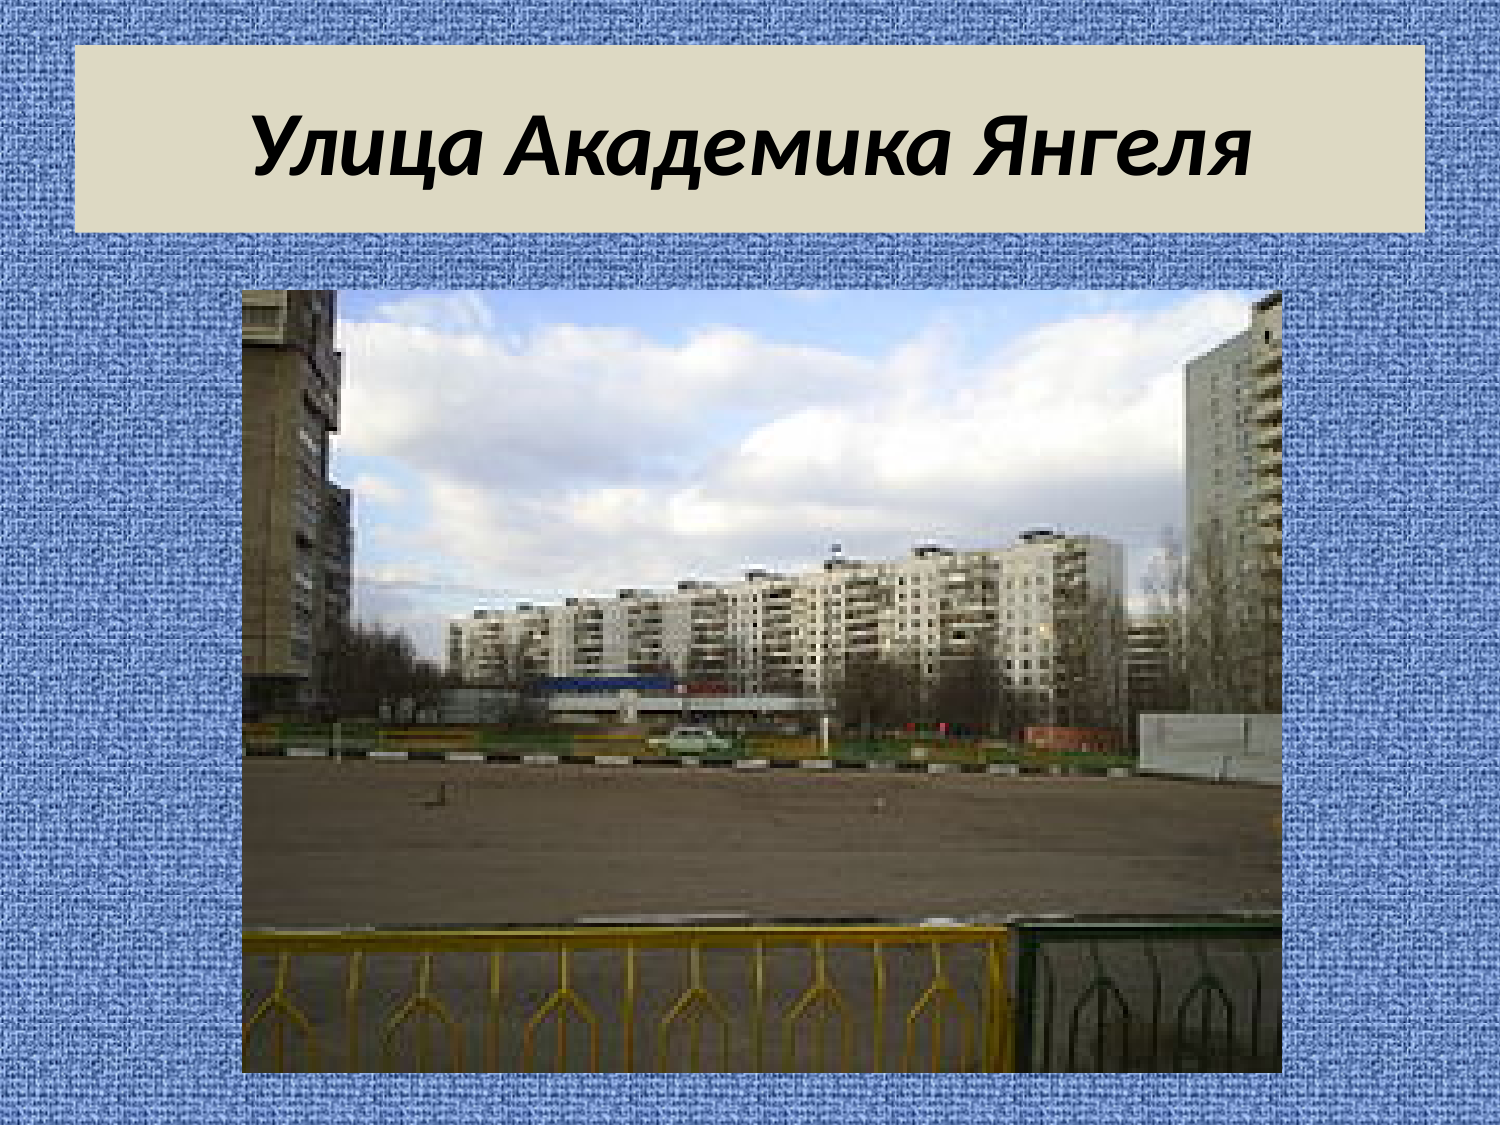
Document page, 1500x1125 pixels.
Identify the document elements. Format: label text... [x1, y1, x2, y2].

title Улица Академика Янгеля [75, 45, 1425, 233]
picture [0, 0, 1500, 1125]
